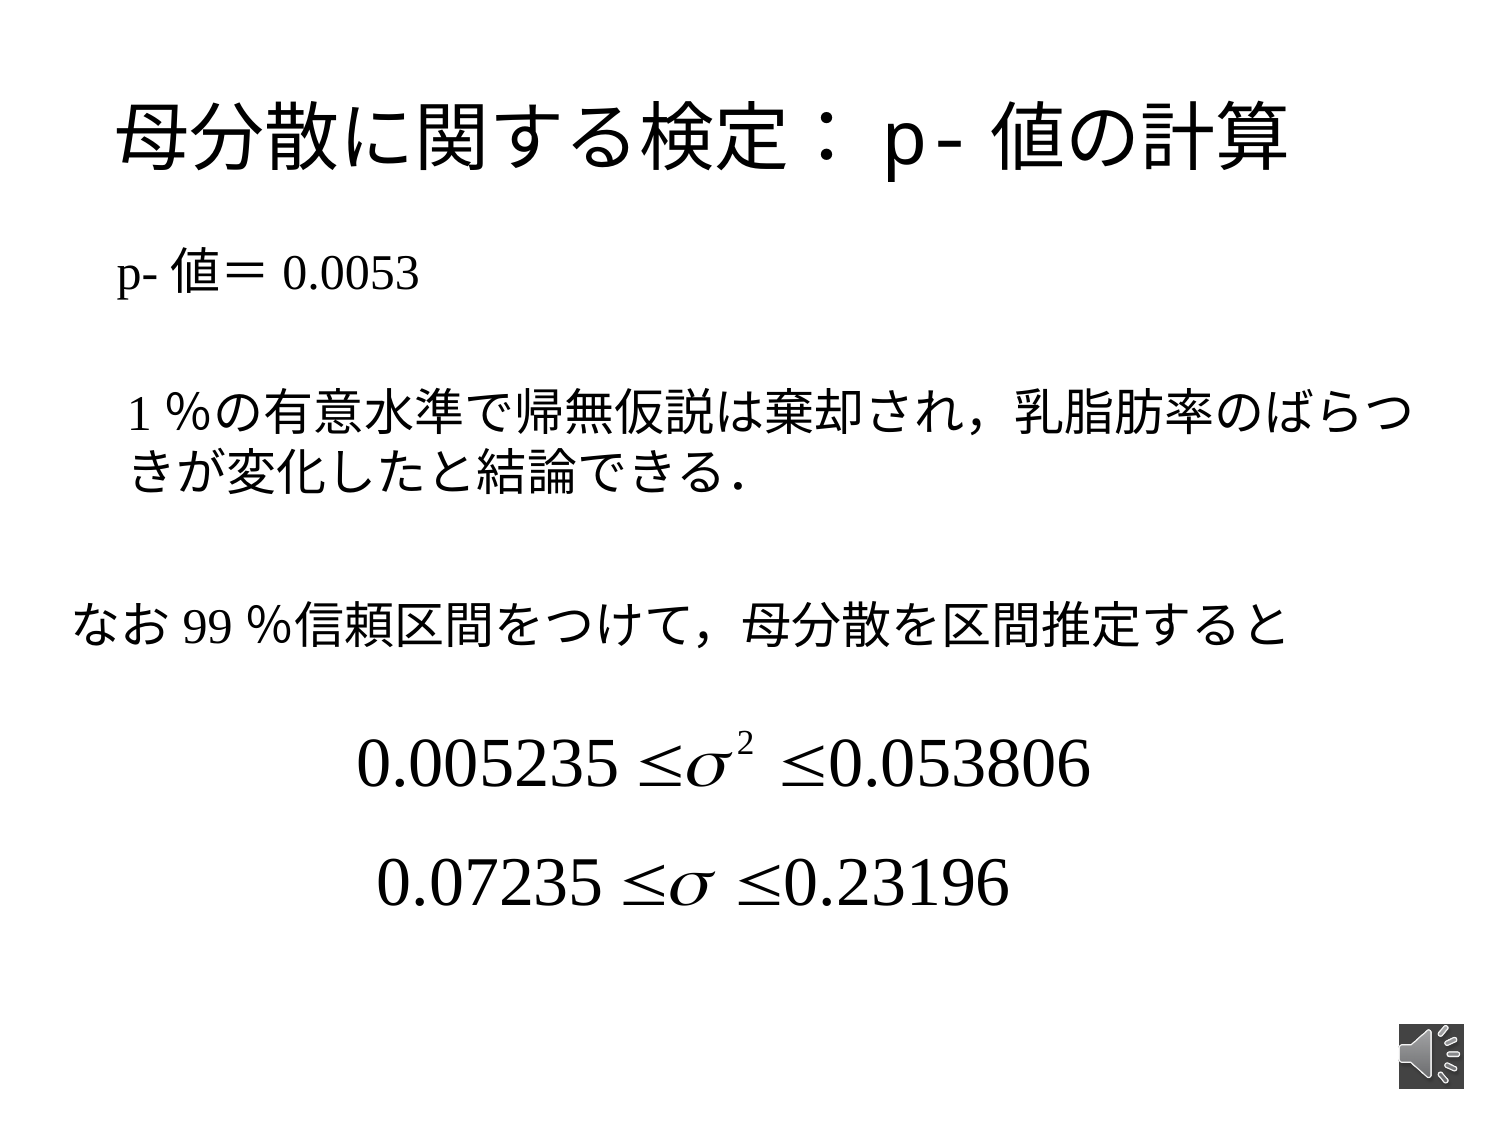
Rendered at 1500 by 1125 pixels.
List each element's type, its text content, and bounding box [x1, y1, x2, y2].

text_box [368, 845, 1019, 921]
title 母分散に関する検定：p-値の計算 [64, 78, 1340, 191]
text_box p-値＝0.0053 [101, 231, 435, 307]
text_box なお99％信頼区間をつけて，母分散を区間推定すると [55, 586, 1306, 661]
text_box 1％の有意水準で帰無仮説は棄却され，乳脂肪率のばらつきが変化したと結論できる． [112, 373, 1451, 509]
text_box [348, 715, 1104, 802]
picture [1397, 1022, 1465, 1090]
